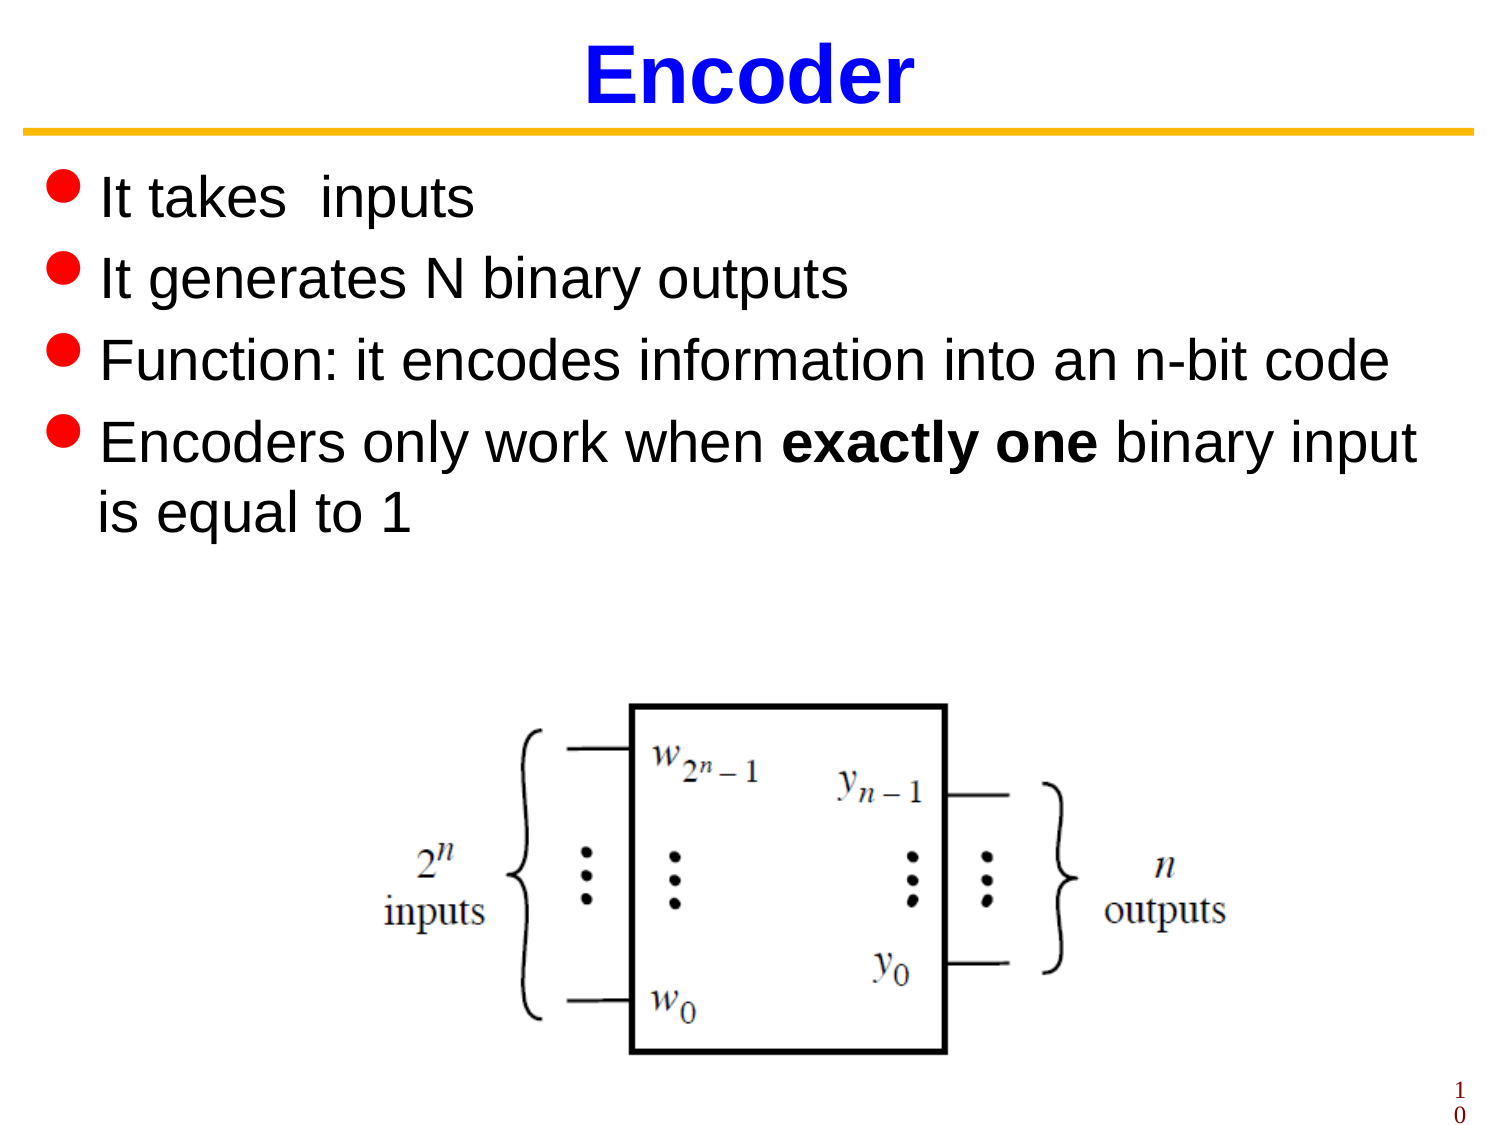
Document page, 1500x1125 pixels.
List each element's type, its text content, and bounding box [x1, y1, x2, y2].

picture [346, 688, 1308, 1107]
title Encoder [28, 20, 1472, 121]
slide_number 10 [1438, 1071, 1479, 1107]
